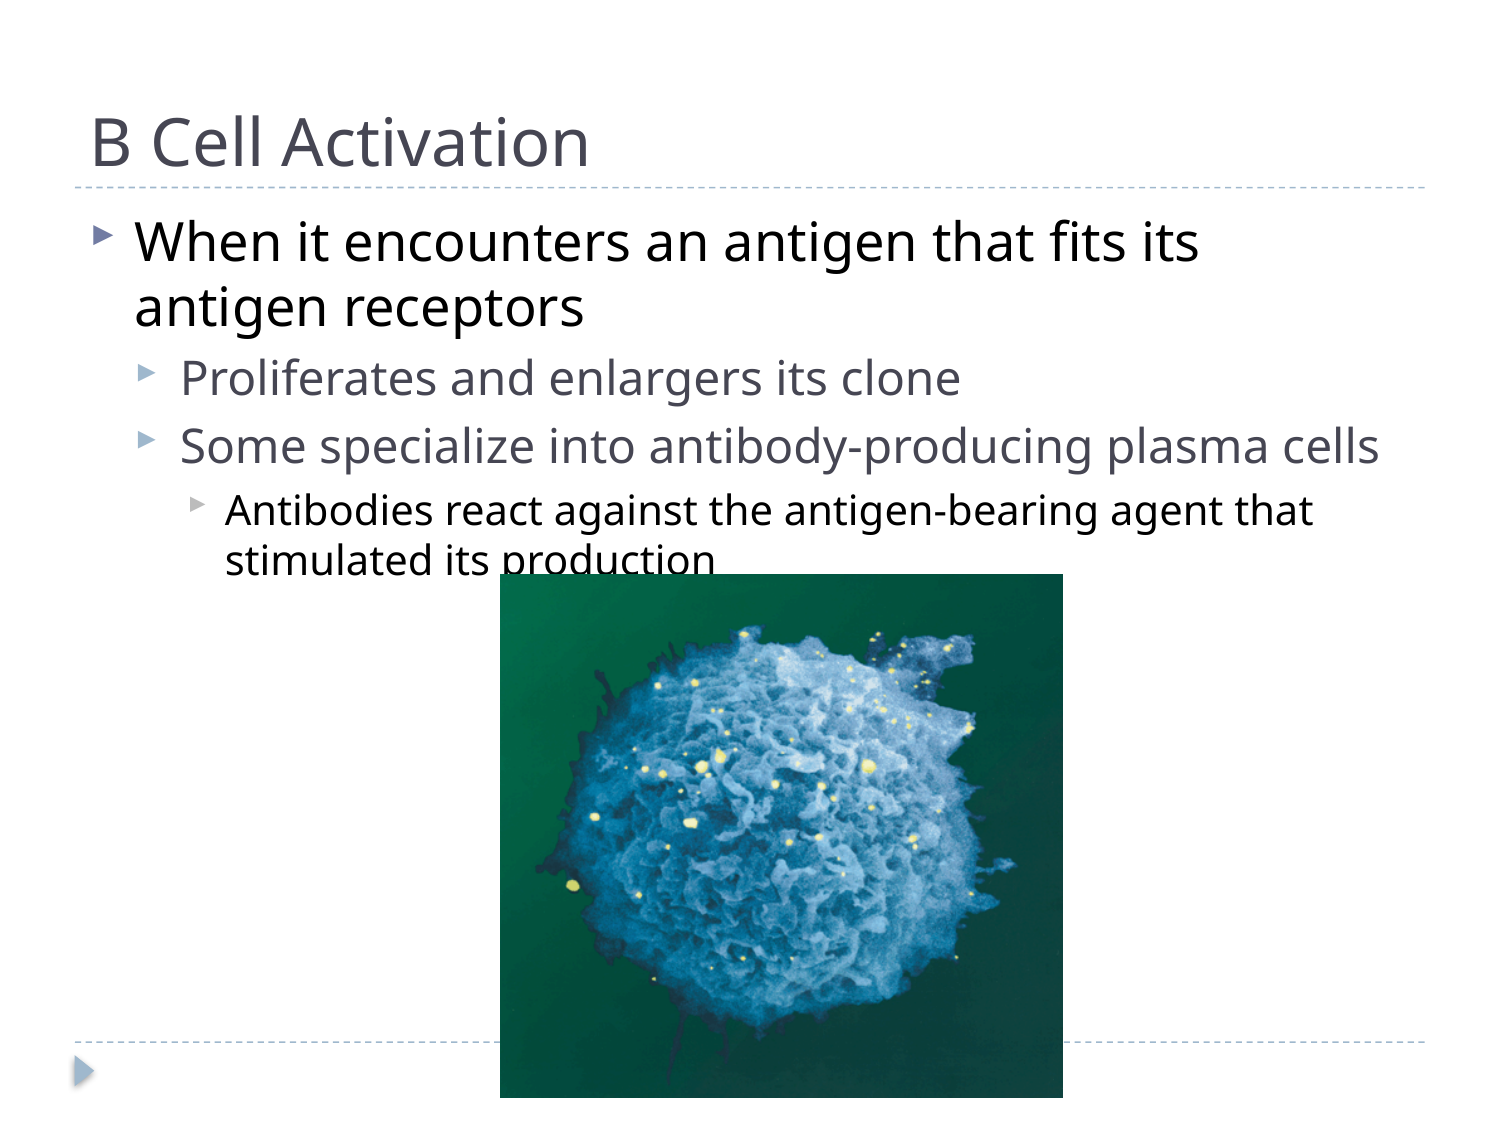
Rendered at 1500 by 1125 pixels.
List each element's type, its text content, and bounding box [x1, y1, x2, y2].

list When it encounters an antigen that fits its antigen receptors Proliferates and enlargers its clone Some specialize into antibody-producing plasma cells Antibodies react against the antigen-bearing agent that stimulated its production [75, 200, 1425, 1010]
title B Cell Activation [75, 24, 1425, 188]
picture [499, 574, 1063, 1098]
